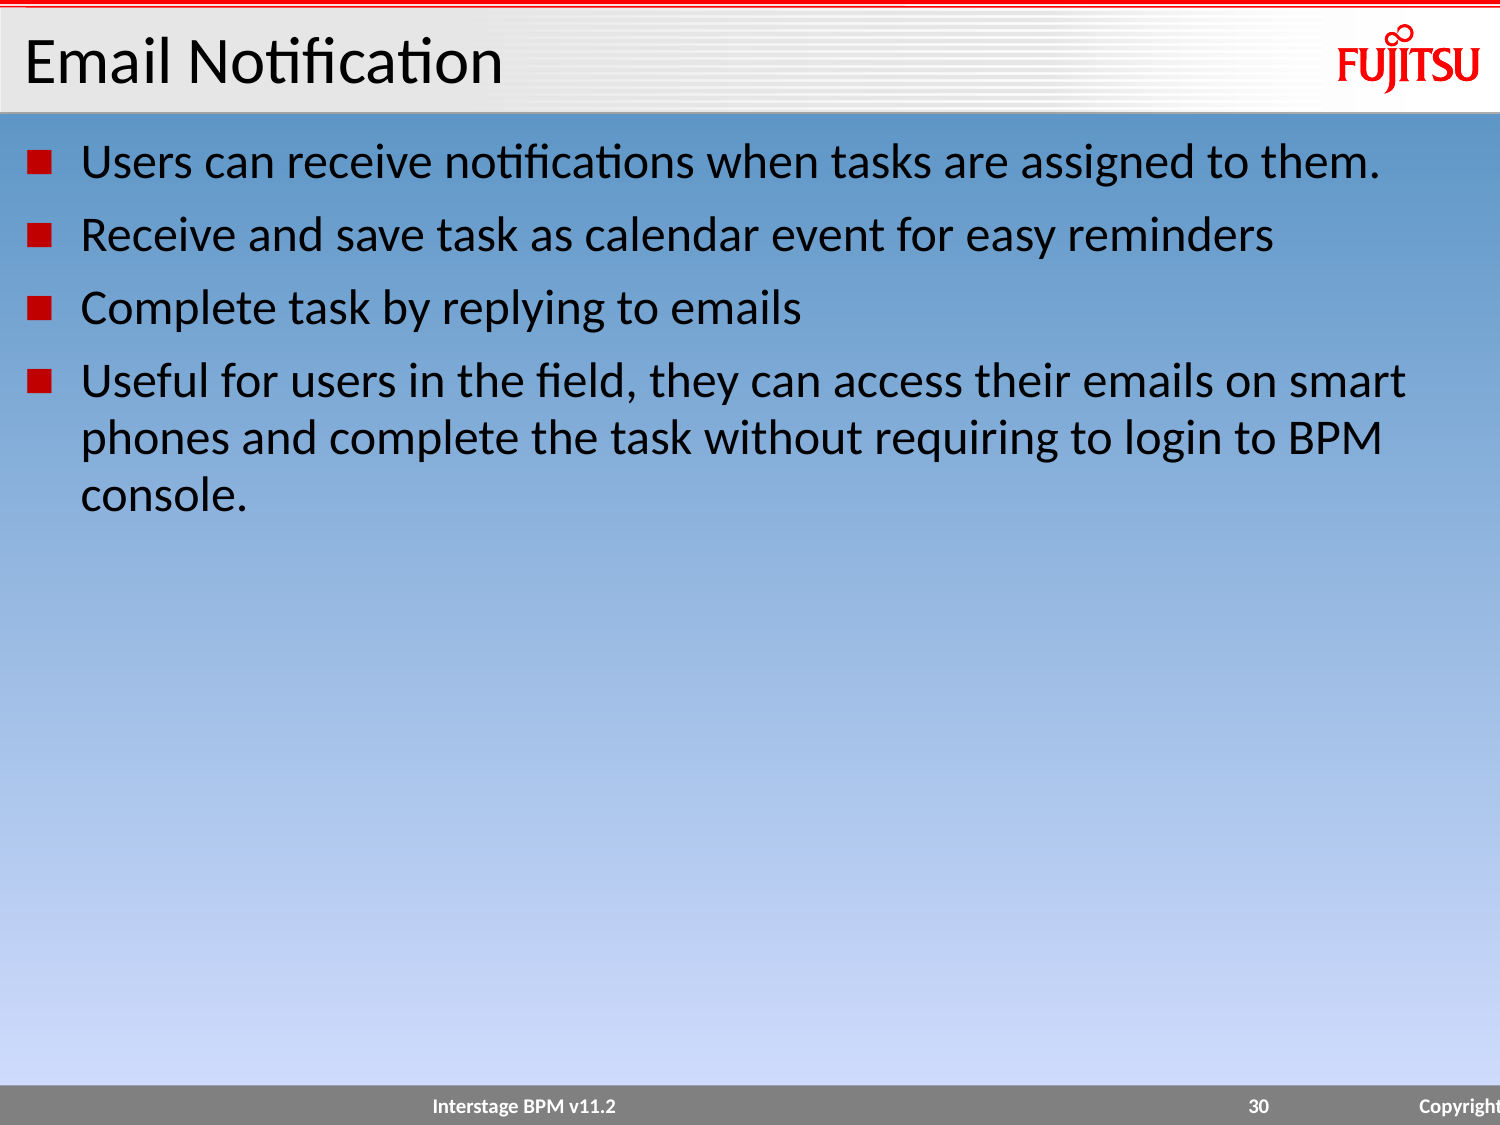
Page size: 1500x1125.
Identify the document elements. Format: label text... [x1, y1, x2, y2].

title Email Notification [9, 0, 1318, 115]
list Users can receive notifications when tasks are assigned to them. Receive and save task as calendar event for easy reminders Complete task by replying to emails Useful for users in the field, they can access their emails on smart phones and complete the task without requiring to login to BPM console. [9, 125, 1490, 1075]
picture [1318, 8, 1500, 112]
picture [0, 8, 9, 112]
